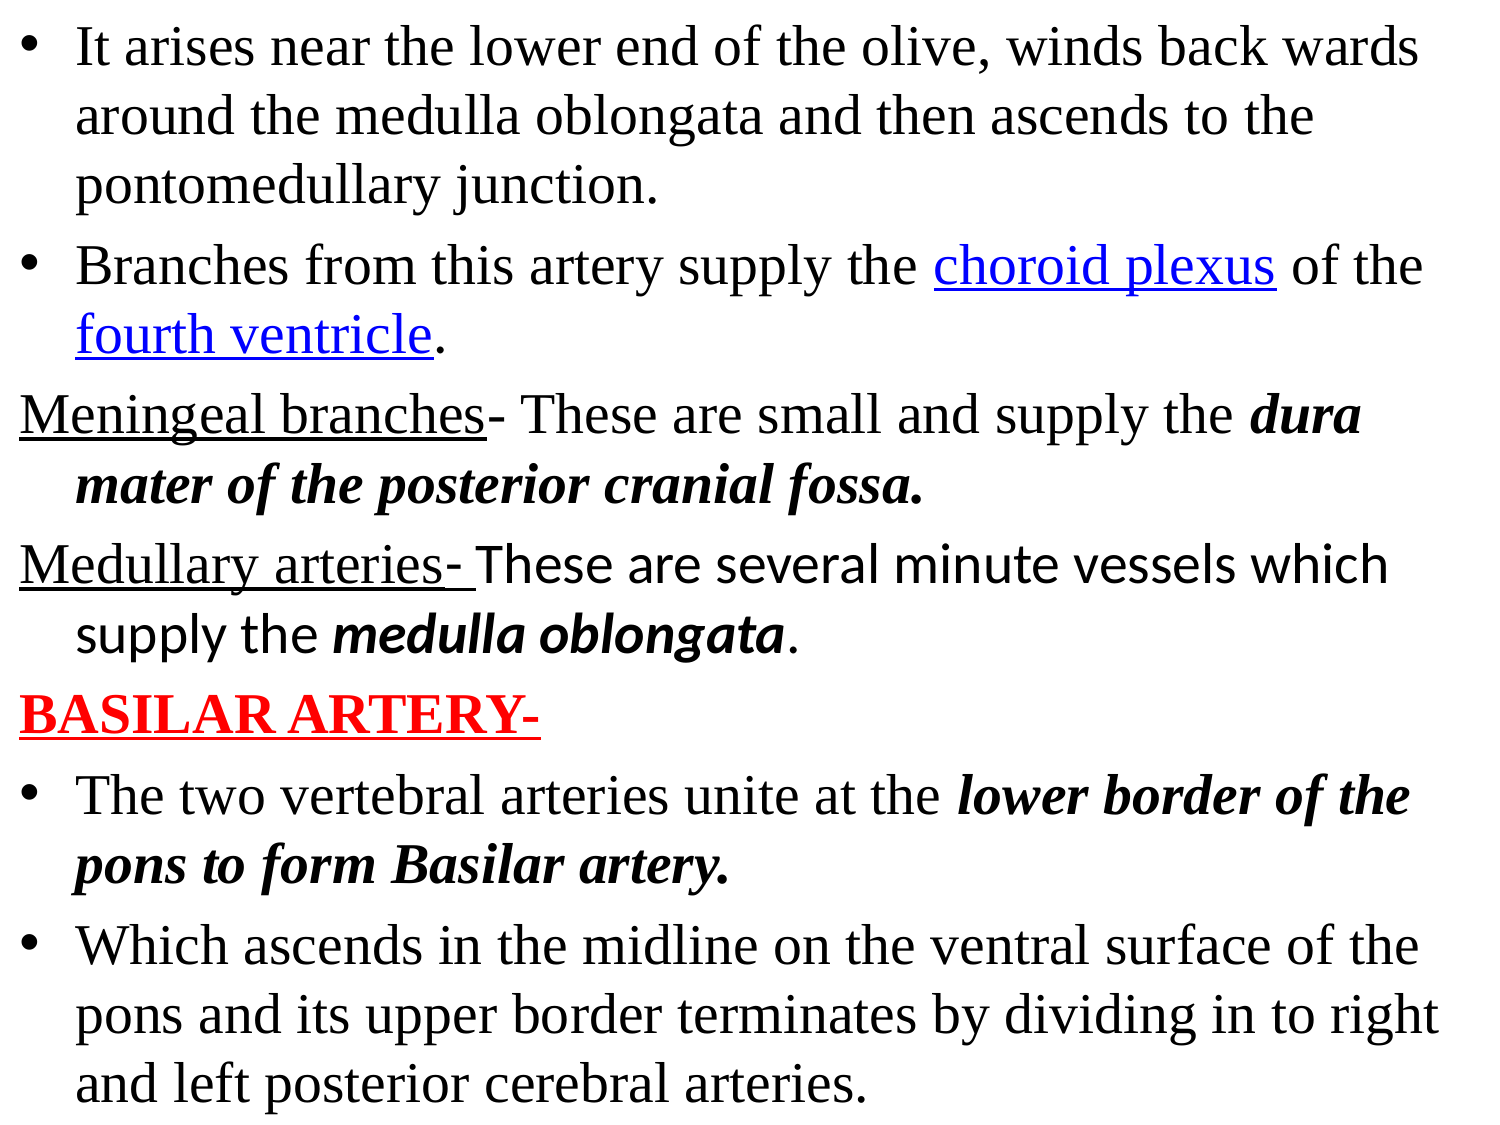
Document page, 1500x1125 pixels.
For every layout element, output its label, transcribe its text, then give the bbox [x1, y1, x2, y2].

list It arises near the lower end of the olive, winds back wards around the medulla oblongata and then ascends to the pontomedullary junction. Branches from this artery supply the choroid plexus of the fourth ventricle. Meningeal branches- These are small and supply the dura mater of the posterior cranial fossa. Medullary arteries- These are several minute vessels which supply the medulla oblongata. BASILAR ARTERY- The two vertebral arteries unite at the lower border of the pons to form Basilar artery. Which ascends in the midline on the ventral surface of the pons and its upper border terminates by dividing in to right and left posterior cerebral arteries. [4, 0, 1492, 1125]
